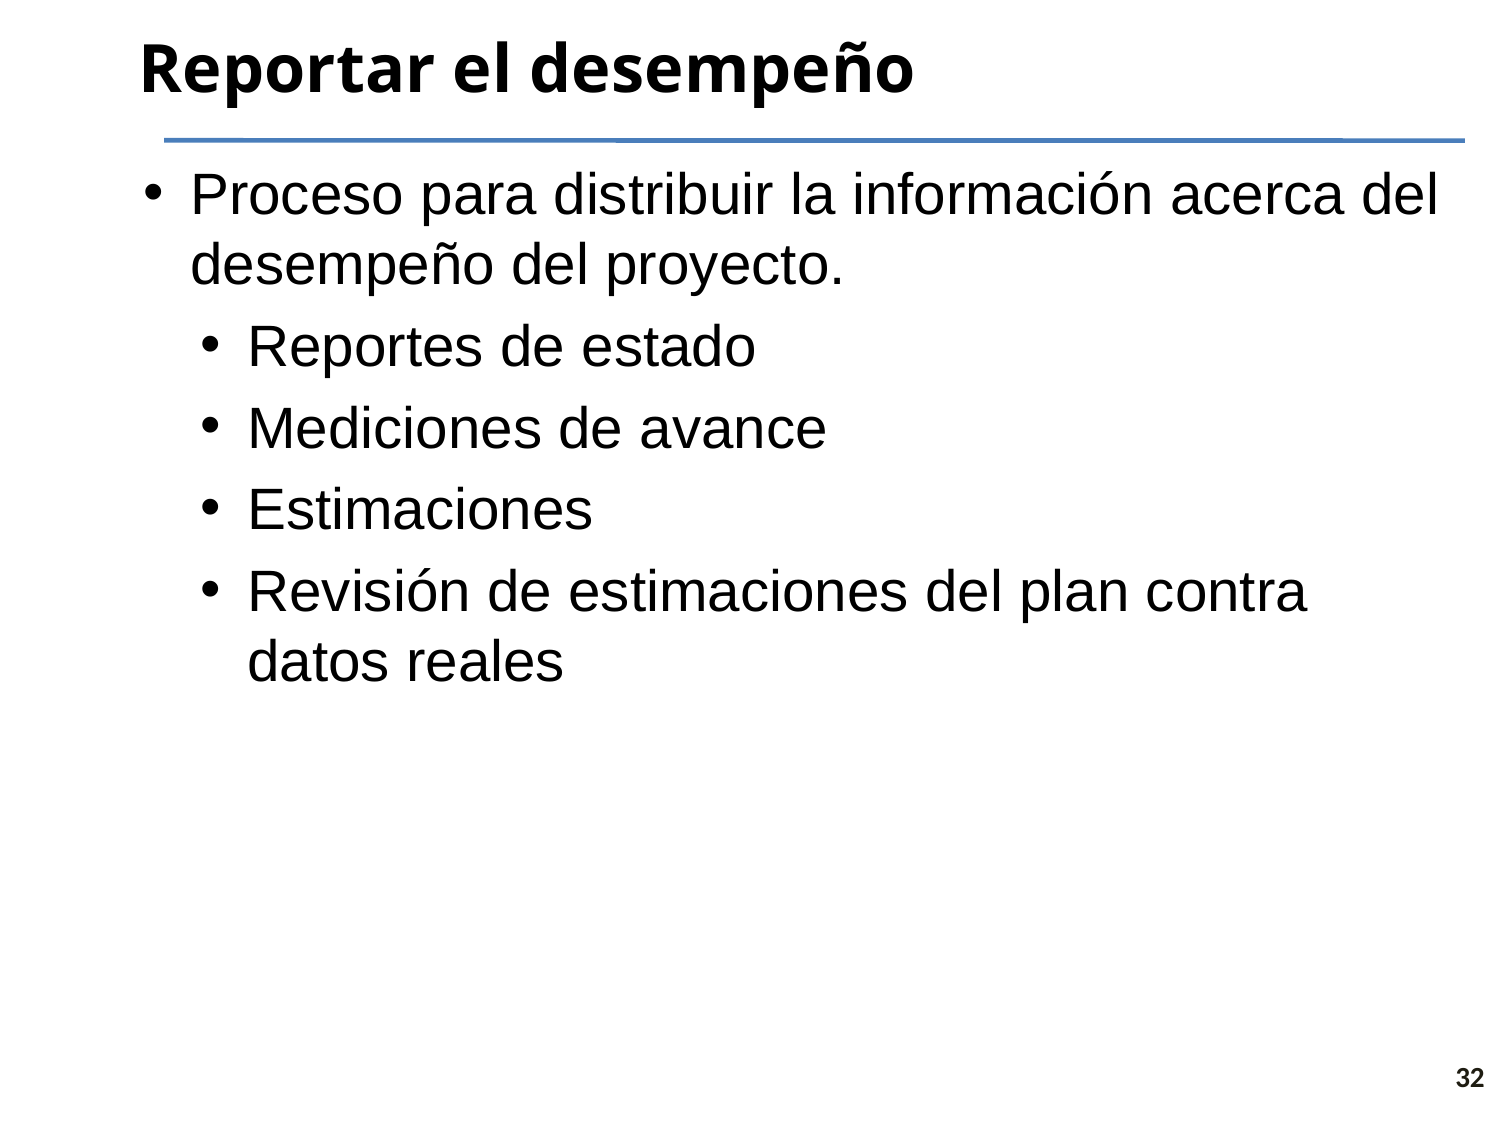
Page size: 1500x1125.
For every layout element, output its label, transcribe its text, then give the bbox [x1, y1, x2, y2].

list Proceso para distribuir la información acerca del desempeño del proyecto. Reportes de estado Mediciones de avance Estimaciones Revisión de estimaciones del plan contra datos reales [128, 148, 1459, 997]
title Reportar el desempeño [123, 7, 1459, 125]
slide_number 32 [1149, 1046, 1500, 1106]
